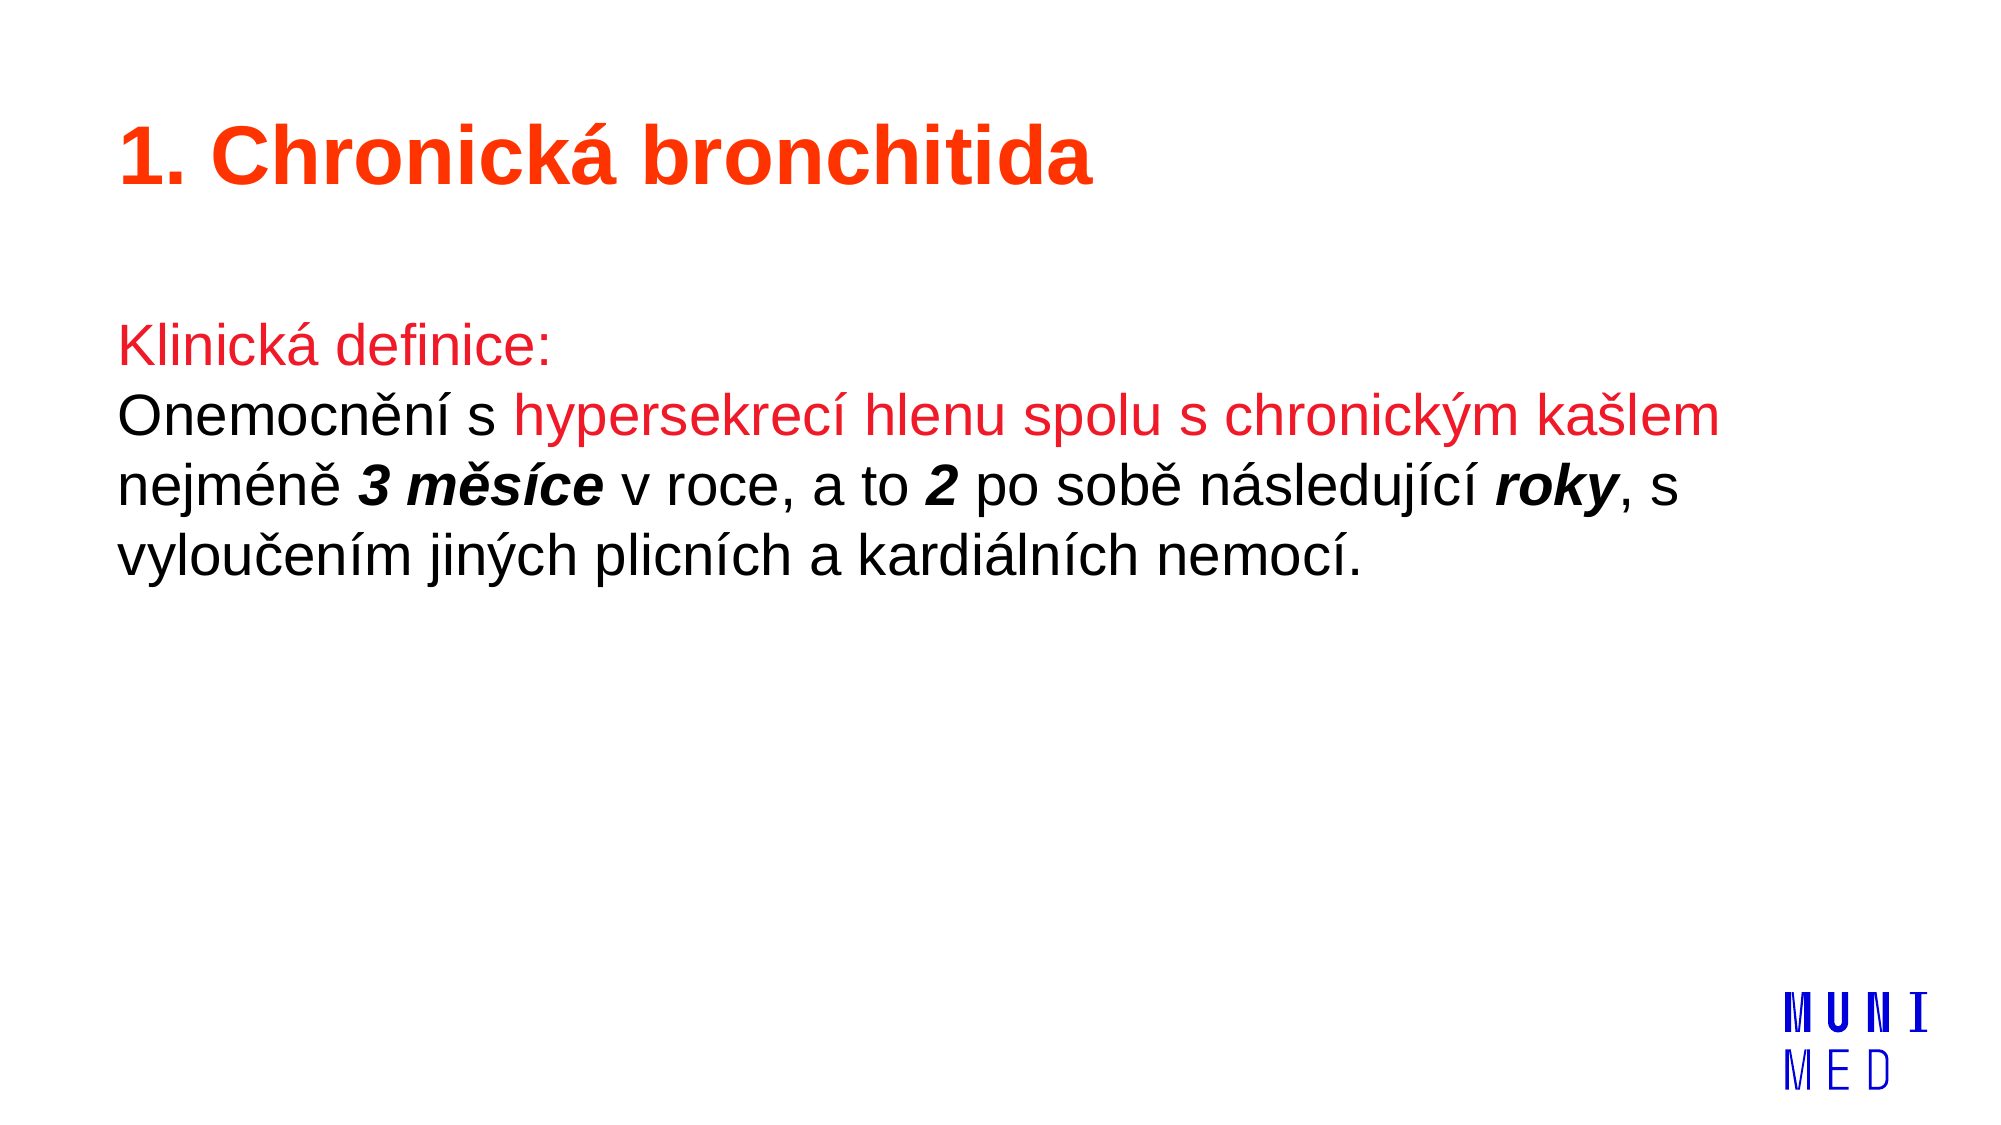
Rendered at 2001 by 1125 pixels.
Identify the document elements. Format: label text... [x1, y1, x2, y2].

list Klinická definice: Onemocnění s hypersekrecí hlenu spolu s chronickým kašlem nejméně 3 měsíce v roce, a to 2 po sobě následující roky, s vyloučením jiných plicních a kardiálních nemocí. [117, 307, 1882, 957]
title 1. Chronická bronchitida [118, 118, 1883, 193]
